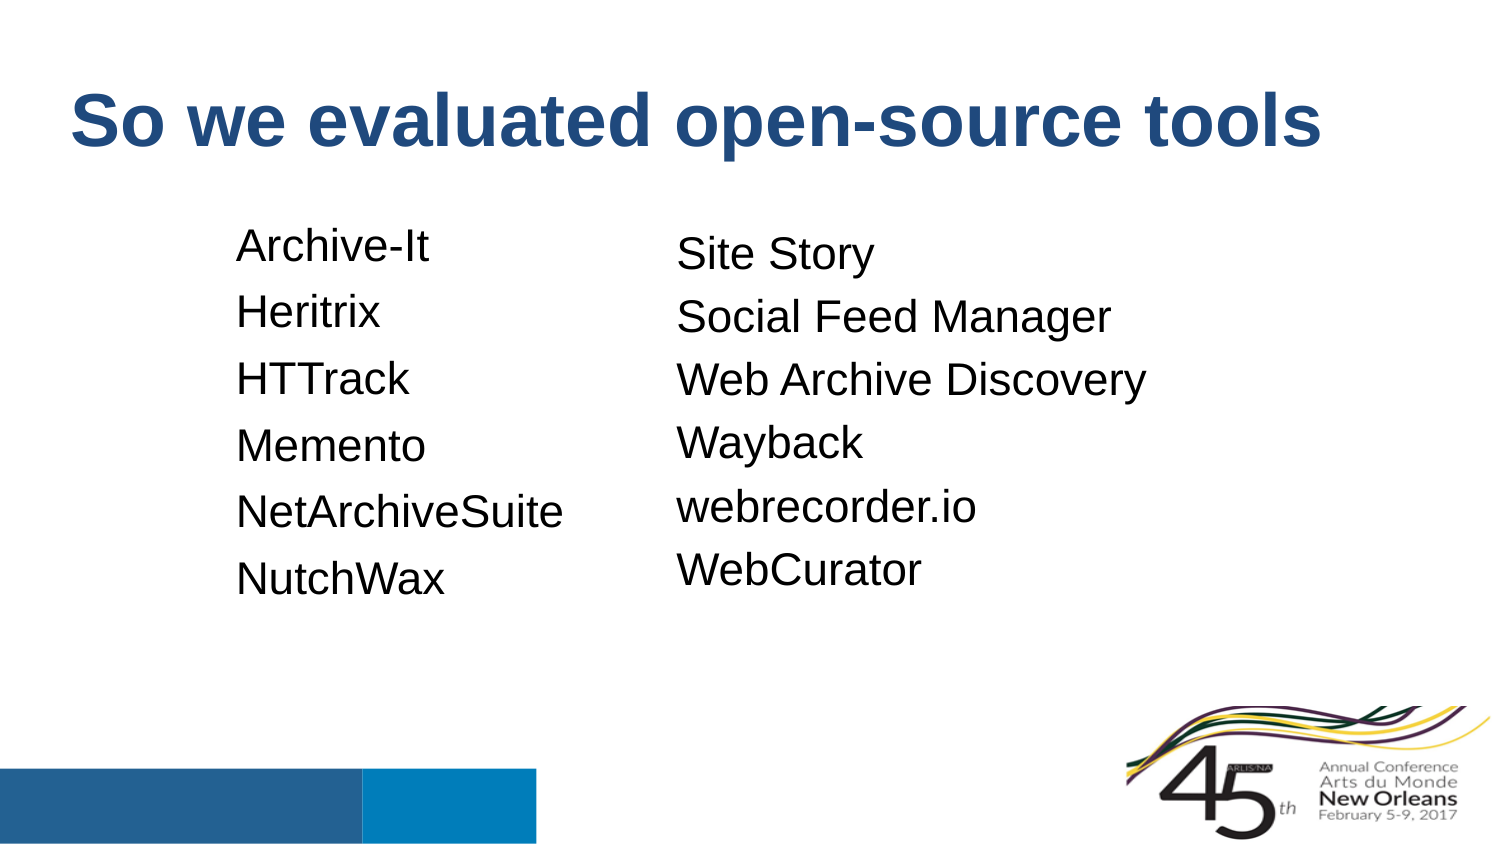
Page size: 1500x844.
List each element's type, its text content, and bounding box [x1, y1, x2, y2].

text_box Site Story Social Feed Manager Web Archive Discovery Wayback webrecorder.io WebCurator [661, 200, 1189, 644]
list So we evaluated open-source tools [55, 56, 1500, 169]
text_box Archive-It Heritrix HTTrack Memento NetArchiveSuite NutchWax [220, 200, 662, 728]
picture [1119, 706, 1500, 844]
